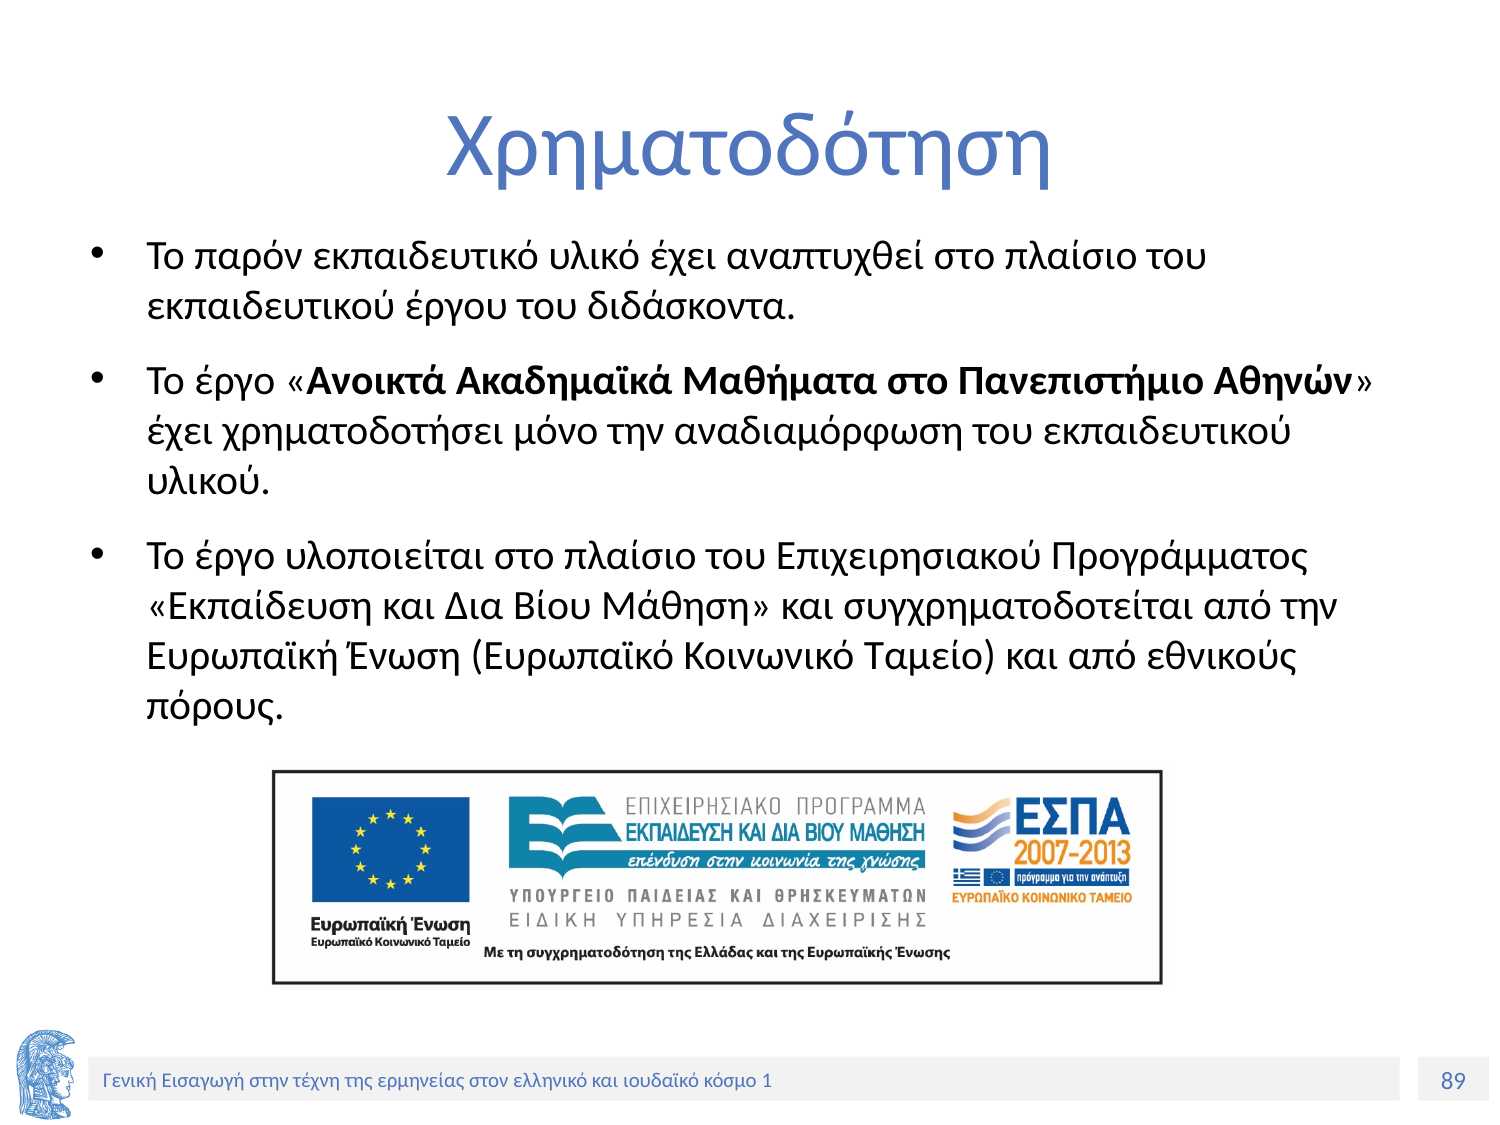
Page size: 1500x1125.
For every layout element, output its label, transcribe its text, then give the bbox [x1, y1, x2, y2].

list Το παρόν εκπαιδευτικό υλικό έχει αναπτυχθεί στo πλαίσιo του εκπαιδευτικού έργου του διδάσκοντα. Το έργο «Ανοικτά Ακαδημαϊκά Μαθήματα στο Πανεπιστήμιο Αθηνών» έχει χρηματοδοτήσει μόνο την αναδιαμόρφωση του εκπαιδευτικού υλικού. Το έργο υλοποιείται στο πλαίσιο του Επιχειρησιακού Προγράμματος «Εκπαίδευση και Δια Βίου Μάθηση» και συγχρηματοδοτείται από την Ευρωπαϊκή Ένωση (Ευρωπαϊκό Κοινωνικό Ταμείο) και από εθνικούς πόρους. [75, 219, 1425, 963]
picture [265, 762, 1169, 991]
title Χρηματοδότηση [75, 45, 1425, 219]
picture [9, 1026, 81, 1120]
